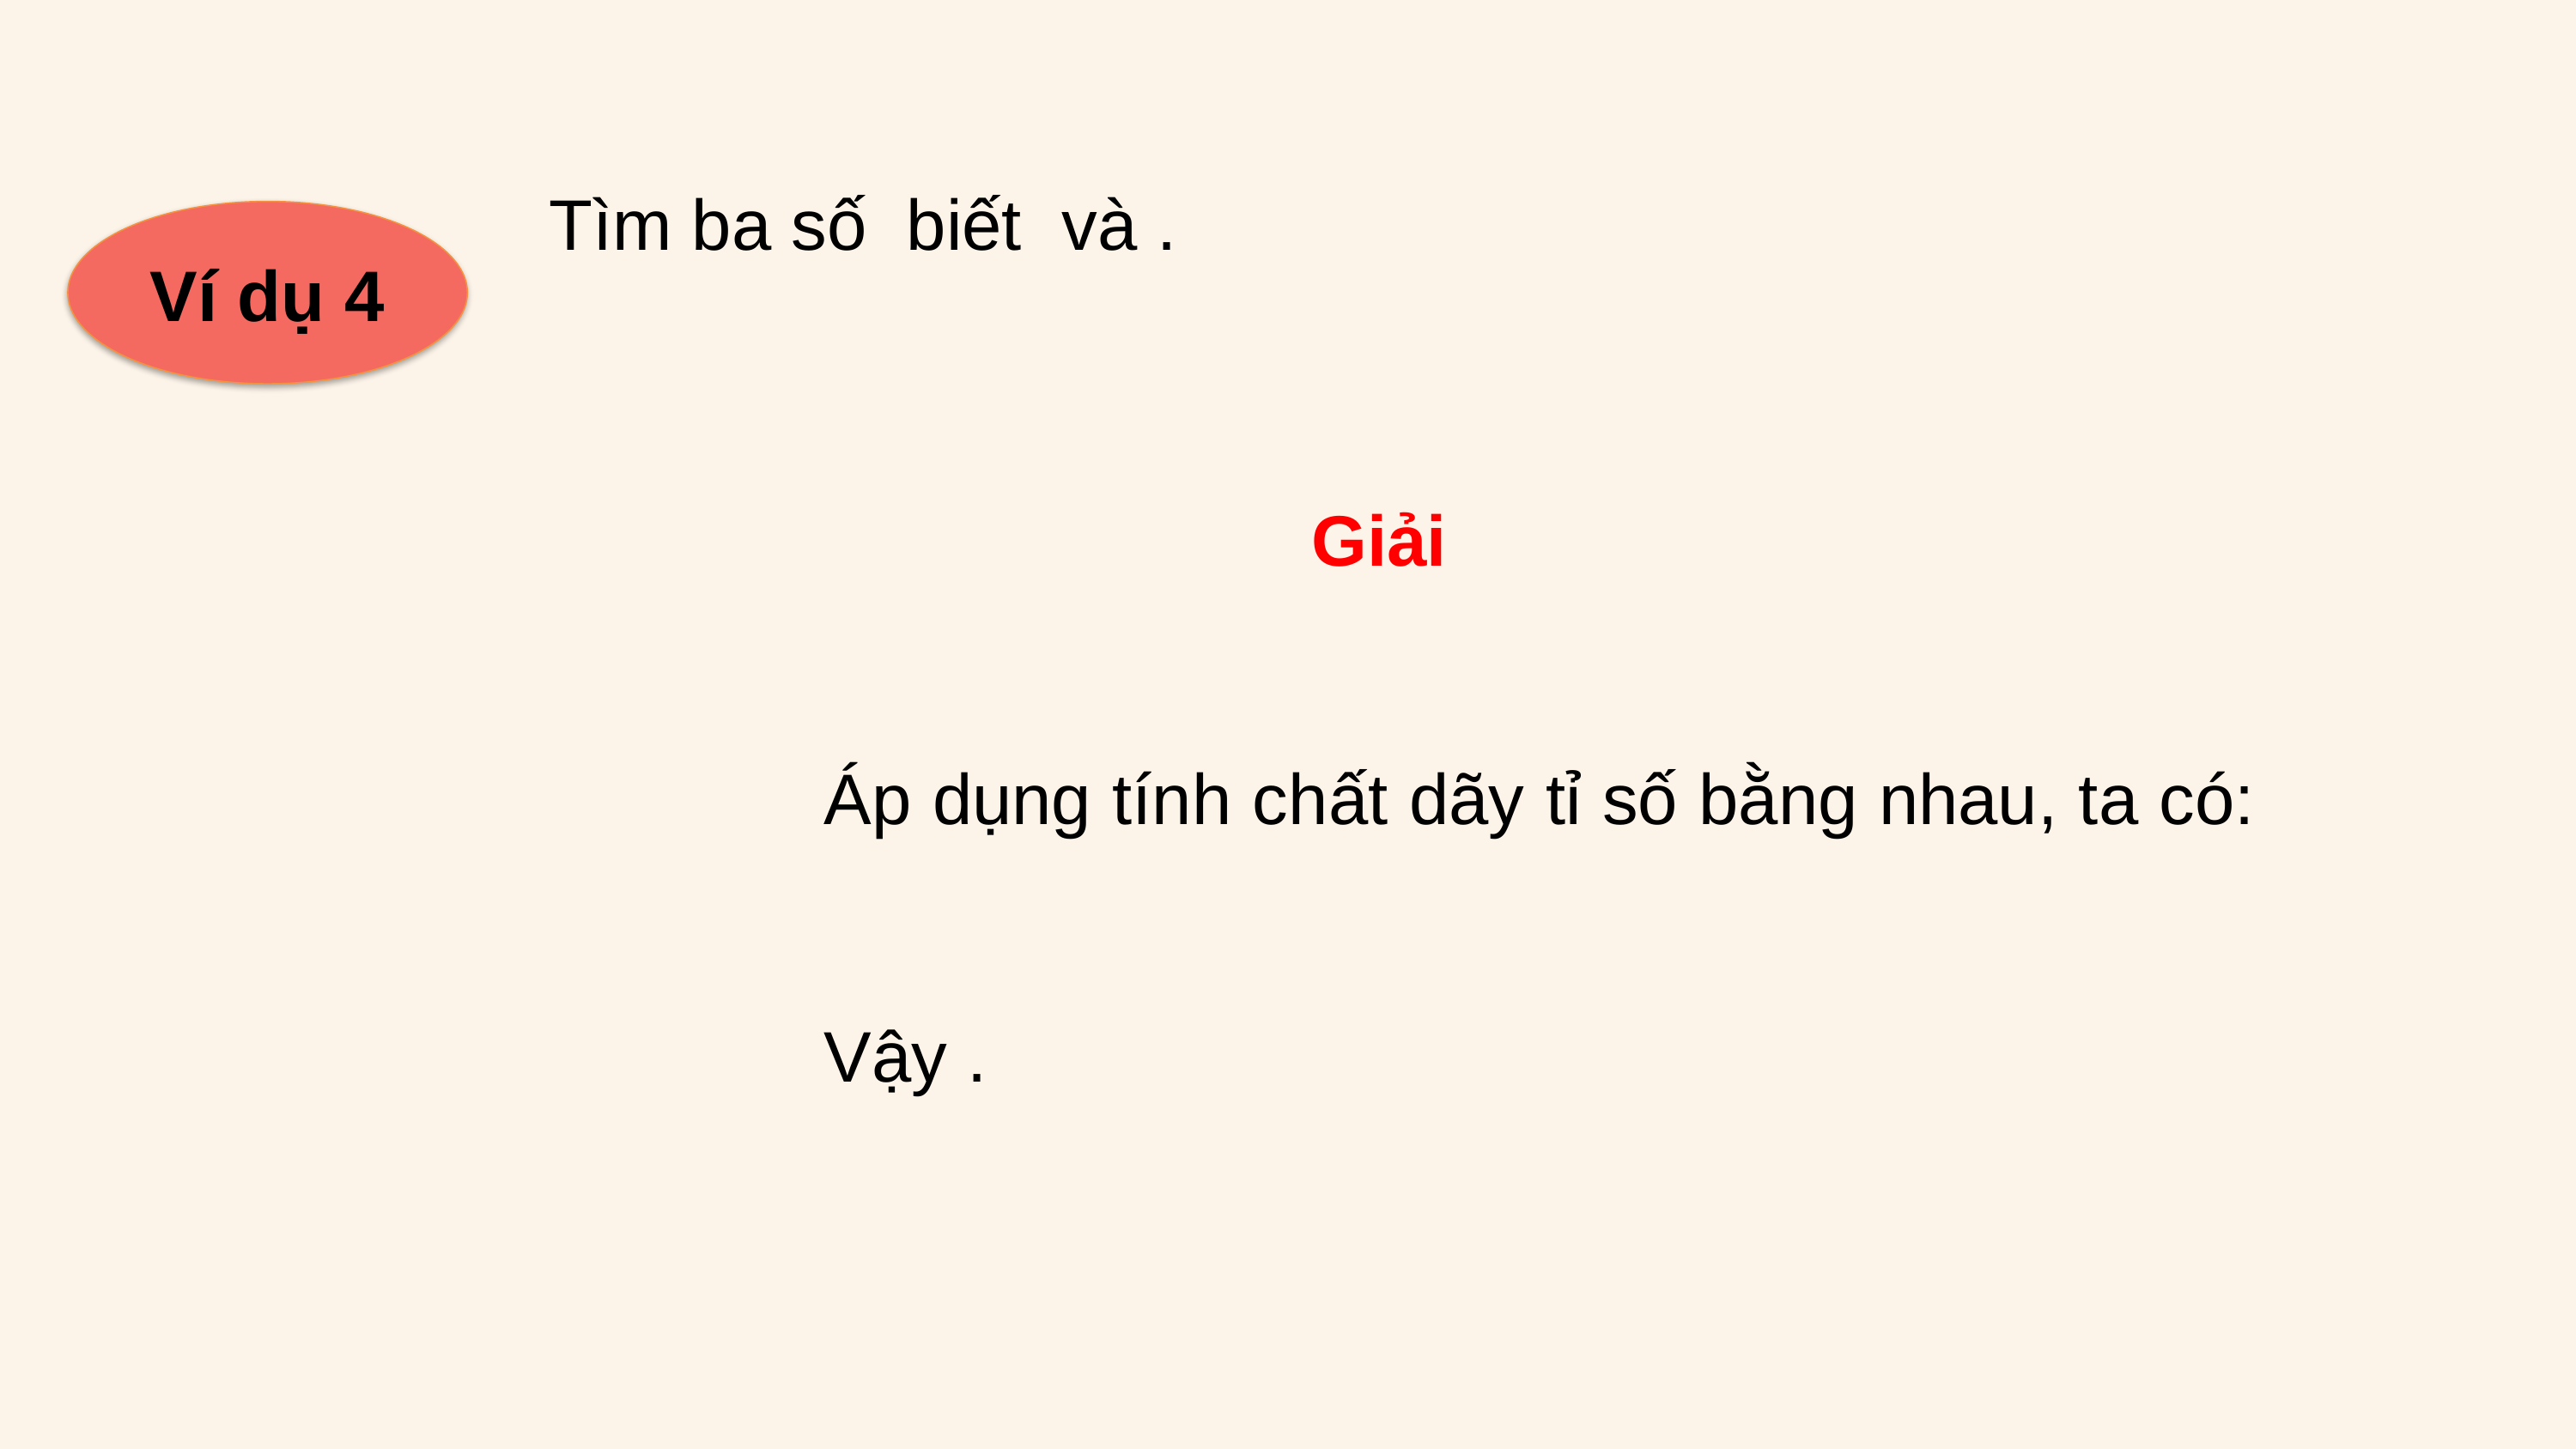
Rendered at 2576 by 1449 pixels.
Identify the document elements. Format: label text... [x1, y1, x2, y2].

text_box Ví dụ 4 [67, 200, 469, 385]
text_box Giải [1127, 488, 1631, 587]
